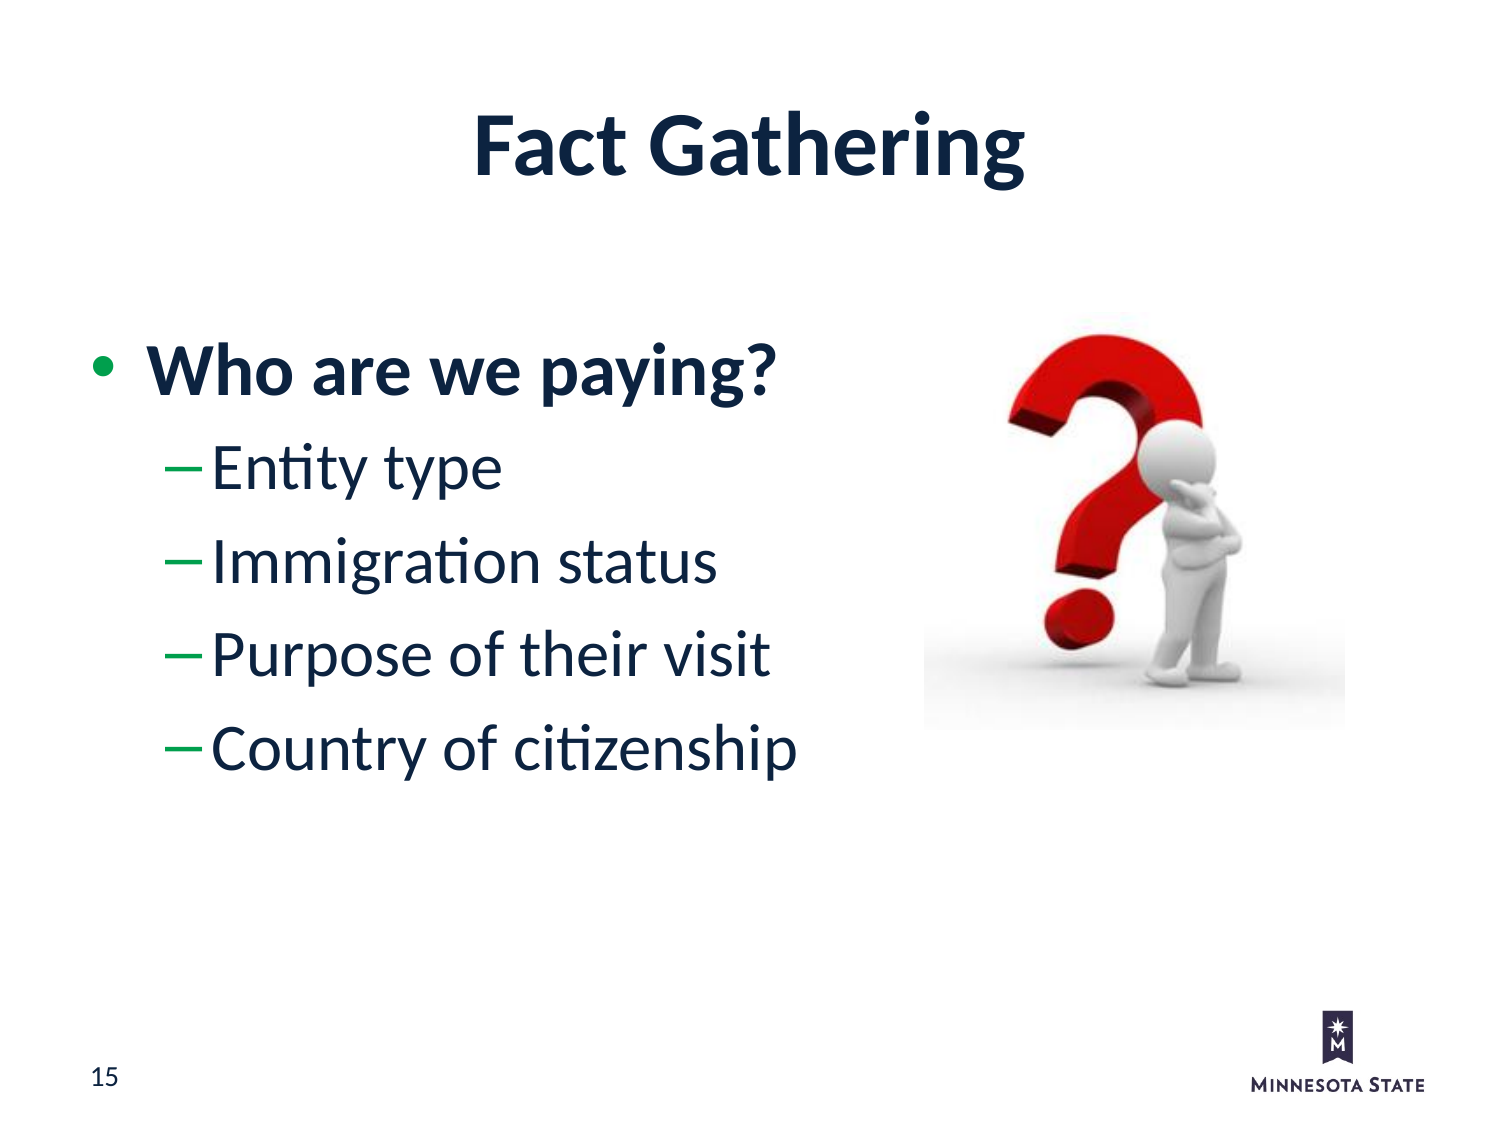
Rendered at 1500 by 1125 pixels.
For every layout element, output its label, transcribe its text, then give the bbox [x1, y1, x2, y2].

picture [1175, 999, 1500, 1110]
list Who are we paying? Entity type Immigration status Purpose of their visit Country of citizenship [75, 312, 1375, 1013]
picture [924, 312, 1345, 731]
title Fact Gathering [75, 45, 1425, 233]
